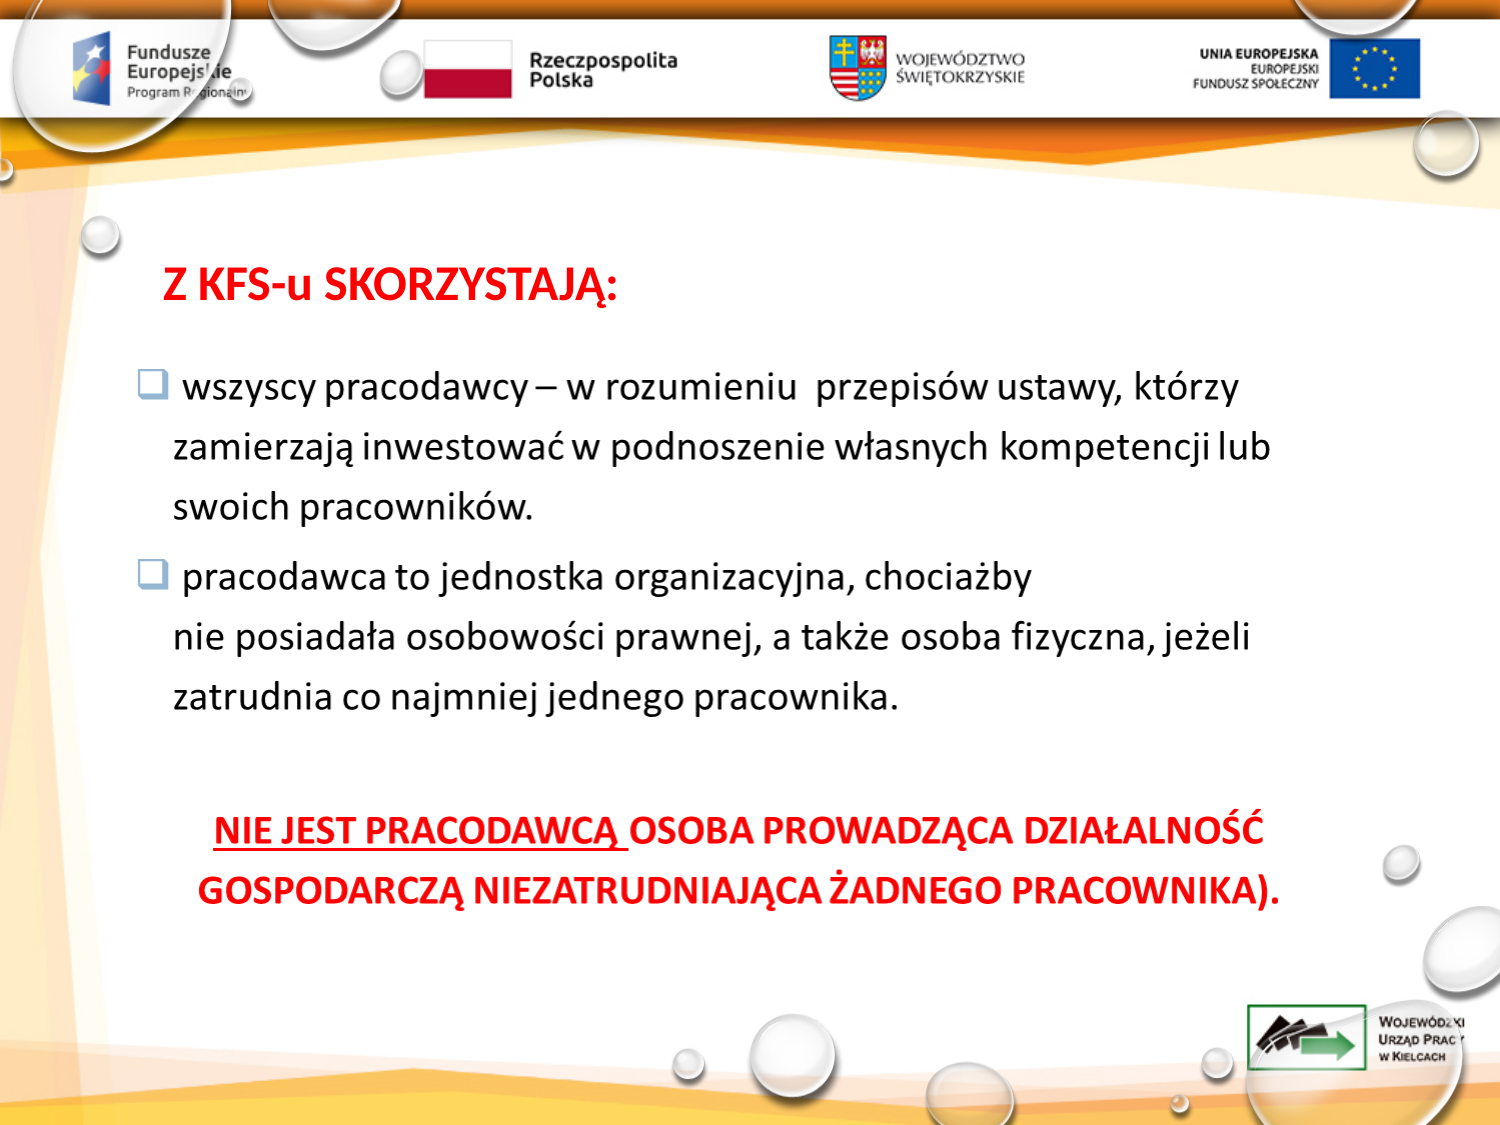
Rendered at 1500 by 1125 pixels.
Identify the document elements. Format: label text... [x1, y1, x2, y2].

text_box Z KFS-u SKORZYSTAJĄ: [148, 243, 635, 319]
picture [0, 0, 1500, 1125]
